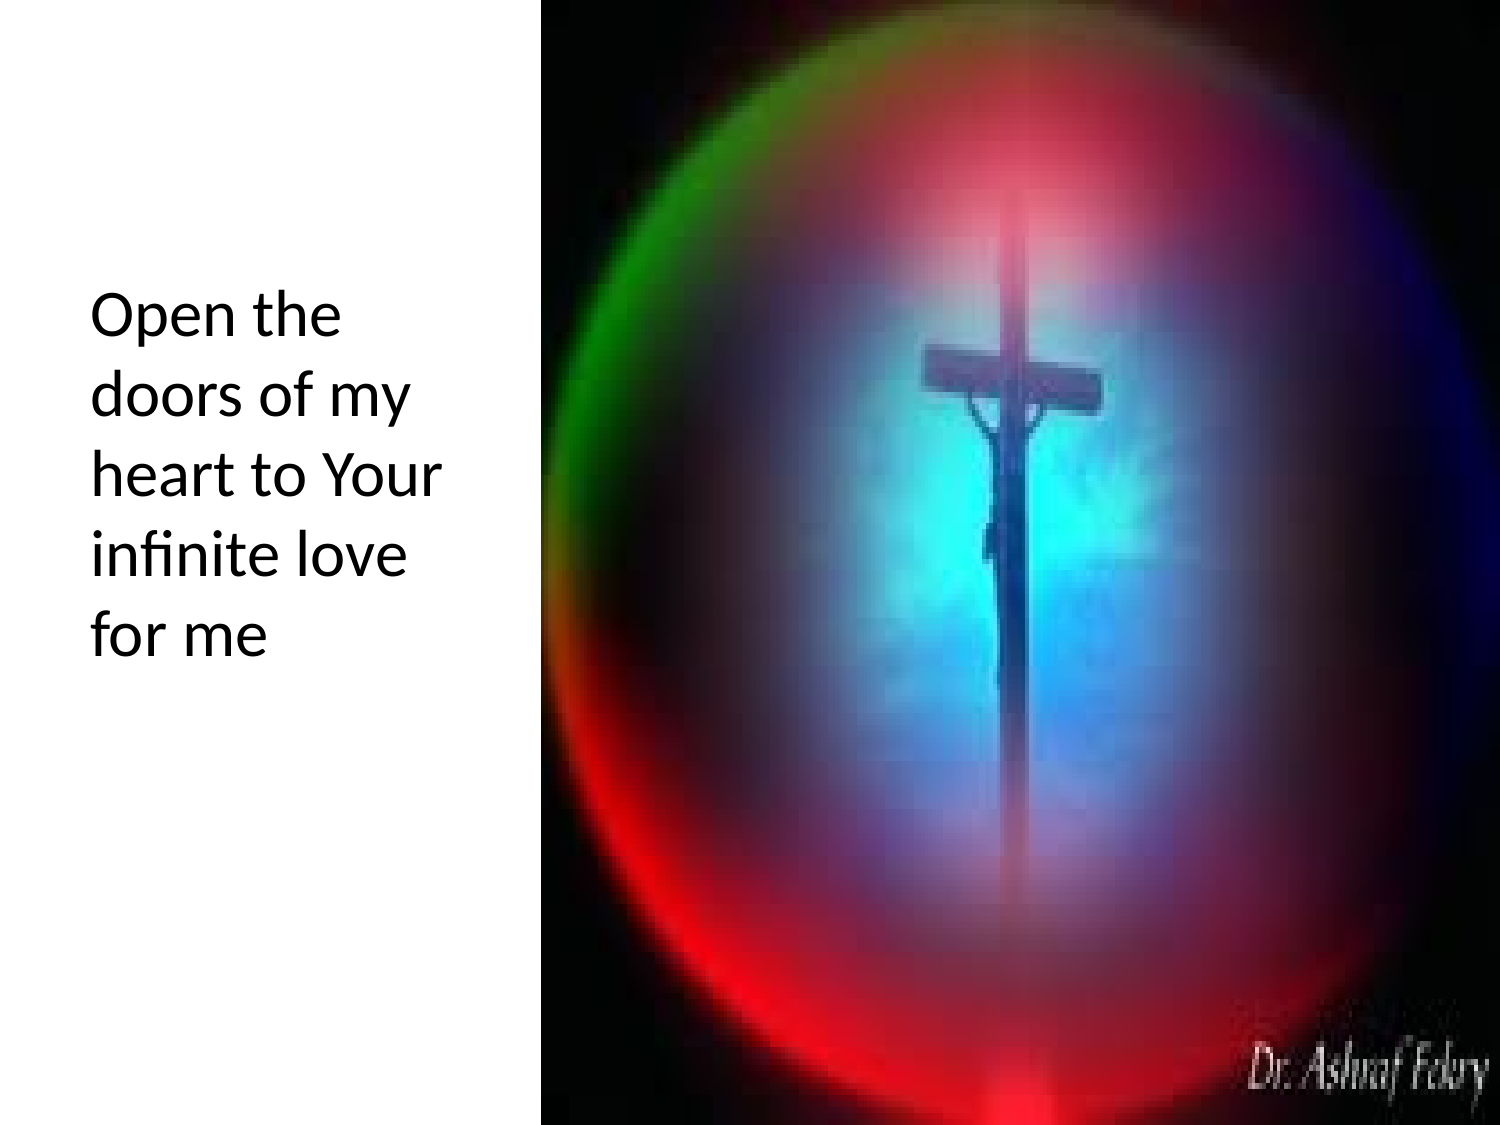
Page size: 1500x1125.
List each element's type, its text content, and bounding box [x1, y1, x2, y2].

list Open the doors of my heart to Your infinite love for me [75, 262, 502, 1005]
picture [541, 0, 1500, 1125]
